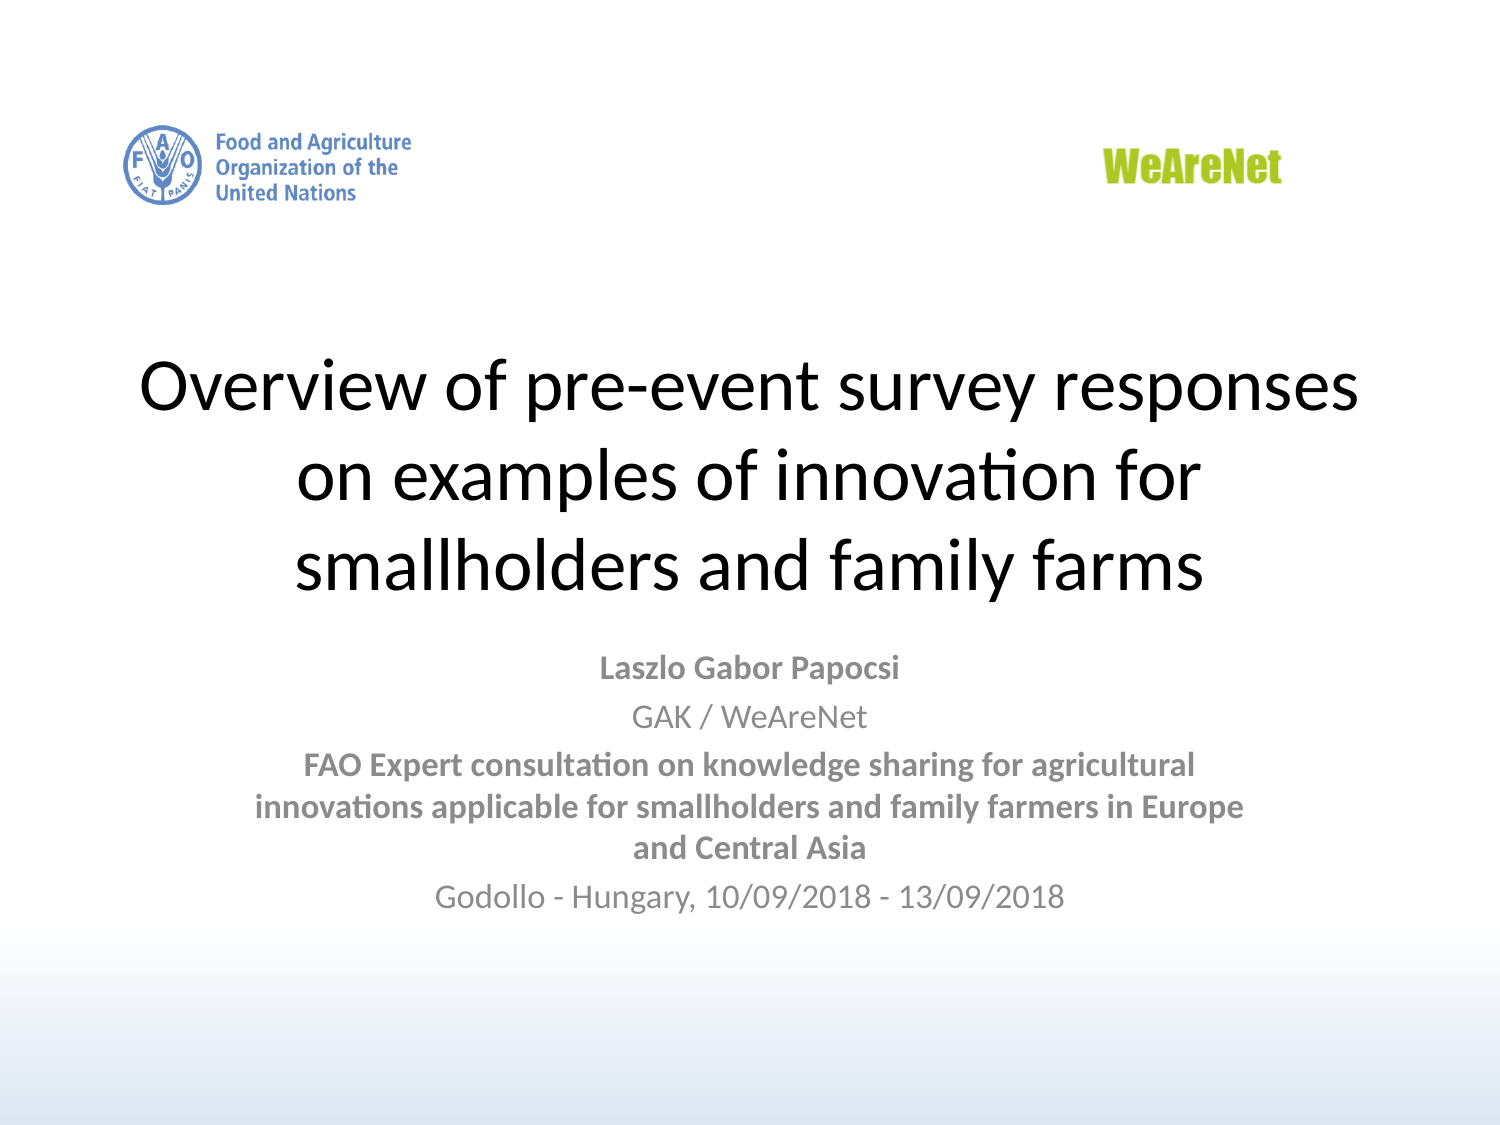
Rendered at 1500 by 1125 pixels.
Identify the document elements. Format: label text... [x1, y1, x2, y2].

subtitle Laszlo Gabor Papocsi GAK / WeAreNet FAO Expert consultation on knowledge sharing for agricultural innovations applicable for smallholders and family farmers in Europe and Central Asia Godollo - Hungary, 10/09/2018 - 13/09/2018 [225, 637, 1275, 925]
picture [123, 125, 411, 206]
title Overview of pre-event survey responses on examples of innovation for smallholders and family farms [112, 349, 1388, 591]
picture [1092, 137, 1295, 193]
